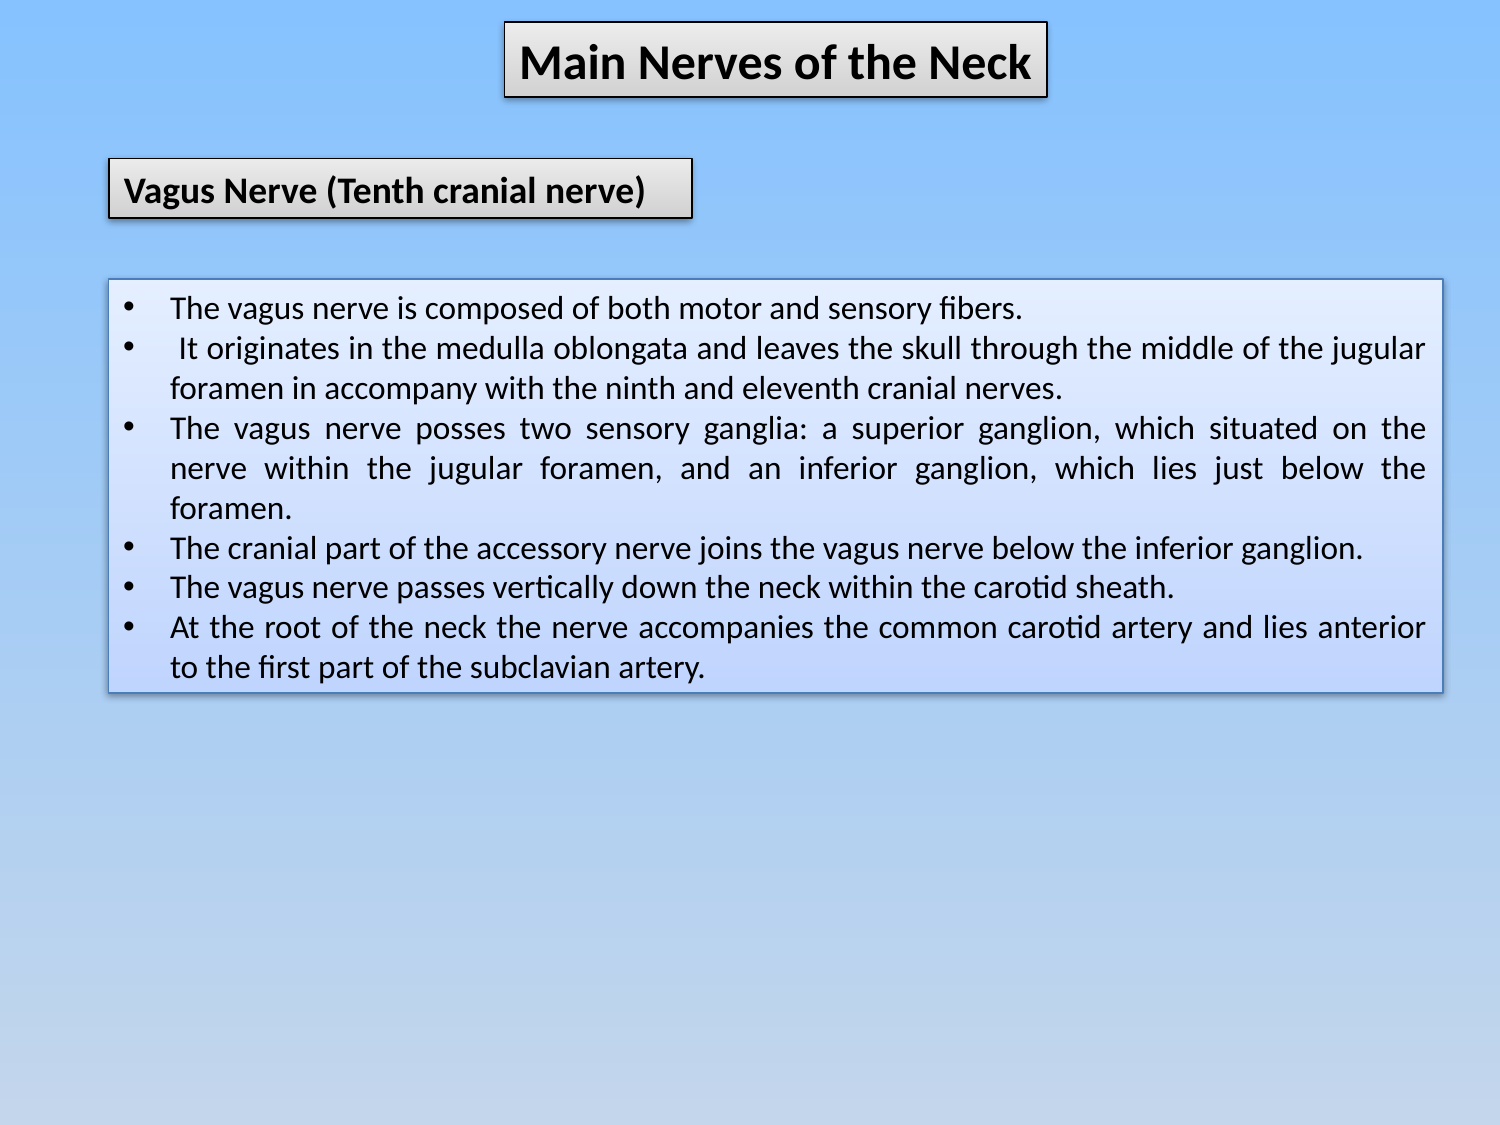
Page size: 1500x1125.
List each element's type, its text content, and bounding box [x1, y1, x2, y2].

text_box Main Nerves of the Neck [504, 21, 1048, 98]
text_box The vagus nerve is composed of both motor and sensory fibers. It originates in the medulla oblongata and leaves the skull through the middle of the jugular foramen in accompany with the ninth and eleventh cranial nerves. The vagus nerve posses two sensory ganglia: a superior ganglion, which situated on the nerve within the jugular foramen, and an inferior ganglion, which lies just below the foramen. The cranial part of the accessory nerve joins the vagus nerve below the inferior ganglion. The vagus nerve passes vertically down the neck within the carotid sheath. At the root of the neck the nerve accompanies the common carotid artery and lies anterior to the first part of the subclavian artery. [108, 278, 1444, 694]
text_box Vagus Nerve (Tenth cranial nerve) [108, 158, 693, 219]
